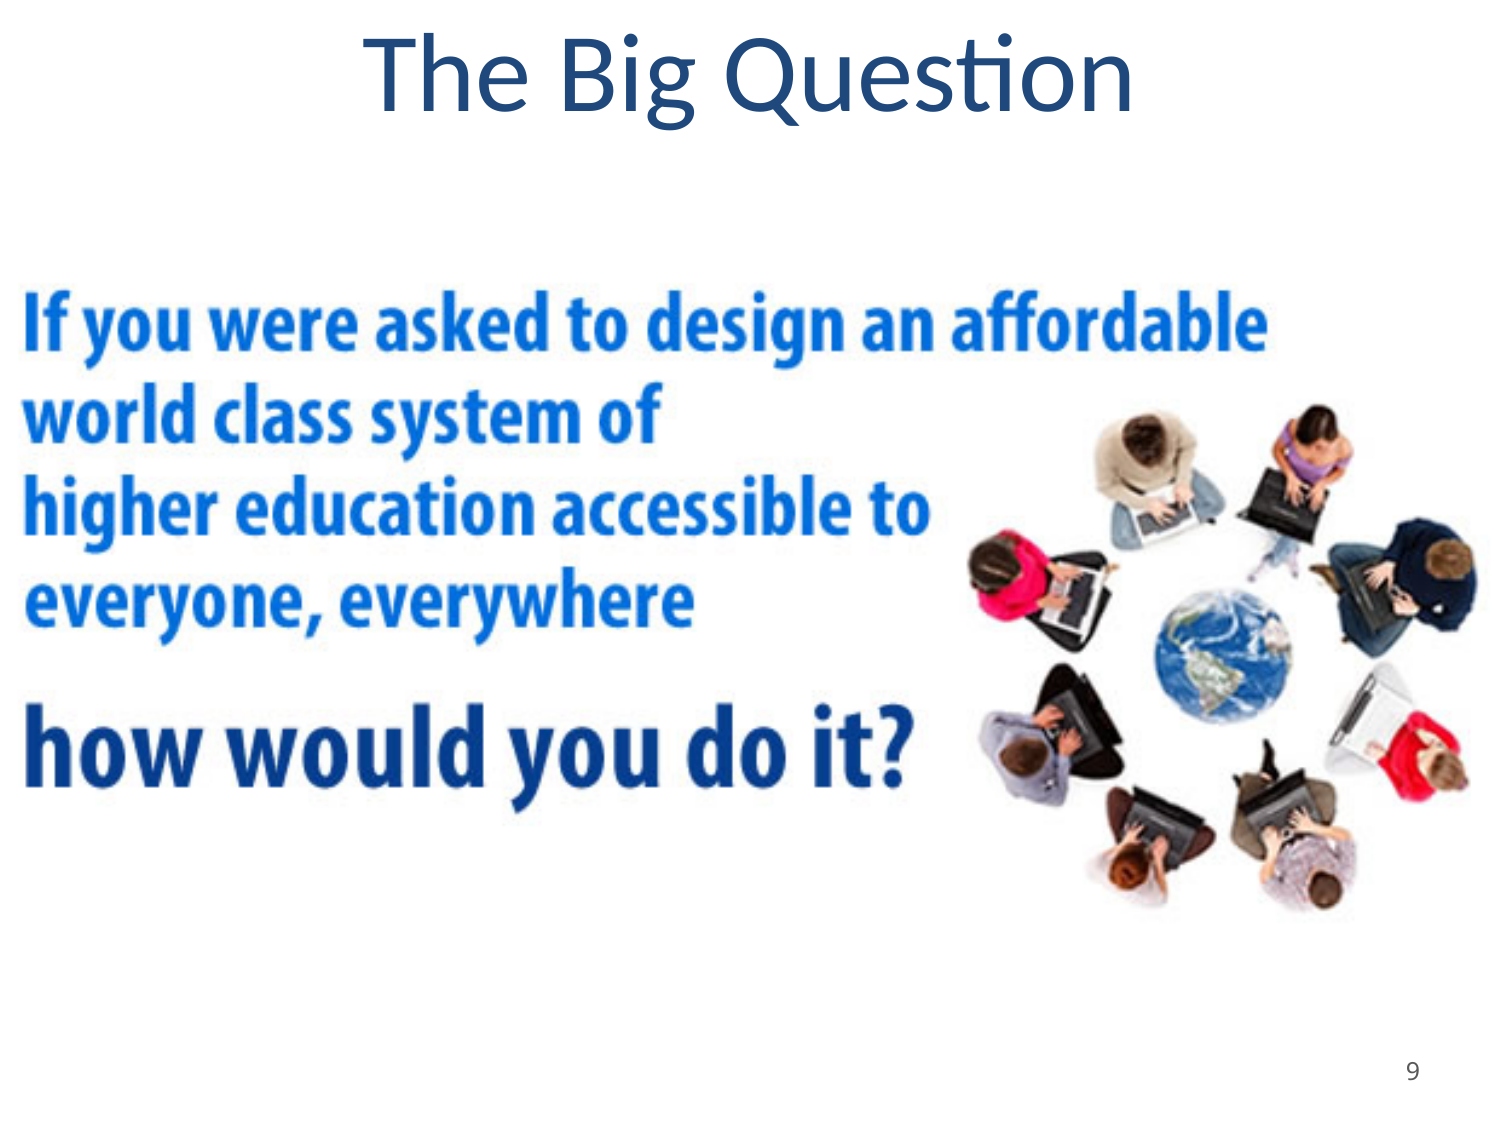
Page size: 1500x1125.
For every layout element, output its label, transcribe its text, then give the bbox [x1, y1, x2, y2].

title The Big Question [75, 0, 1425, 185]
picture [0, 187, 1500, 938]
slide_number 9 [1401, 1042, 1494, 1103]
